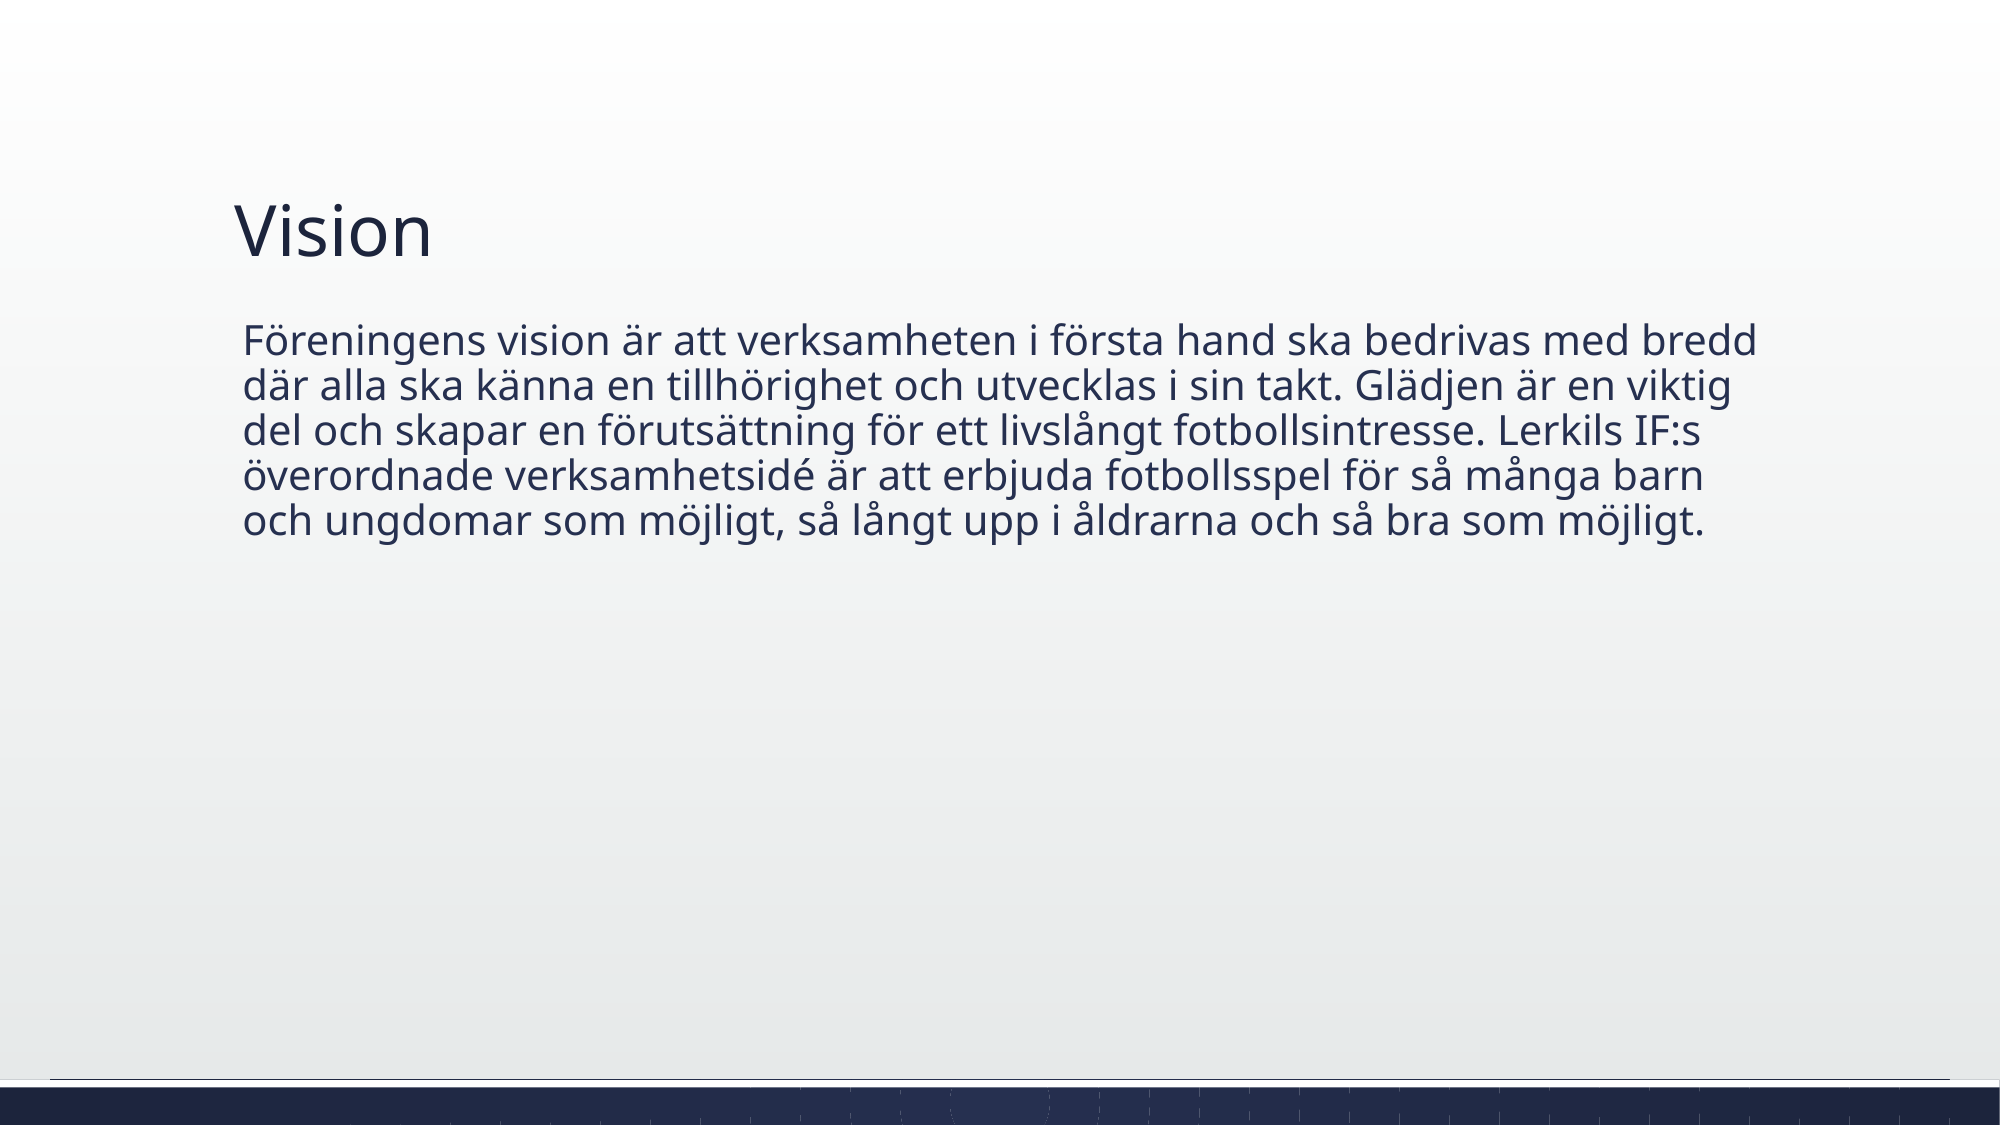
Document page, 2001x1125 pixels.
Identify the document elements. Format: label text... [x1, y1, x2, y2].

list Föreningens vision är att verksamheten i första hand ska bedrivas med bredd där alla ska känna en tillhörighet och utvecklas i sin takt. Glädjen är en viktig del och skapar en förutsättning för ett livslångt fotbollsintresse. Lerkils IF:s överordnade verksamhetsidé är att erbjuda fotbollsspel för så många barn och ungdomar som möjligt, så långt upp i åldrarna och så bra som möjligt. [219, 311, 1780, 990]
title Vision [219, 76, 1780, 279]
